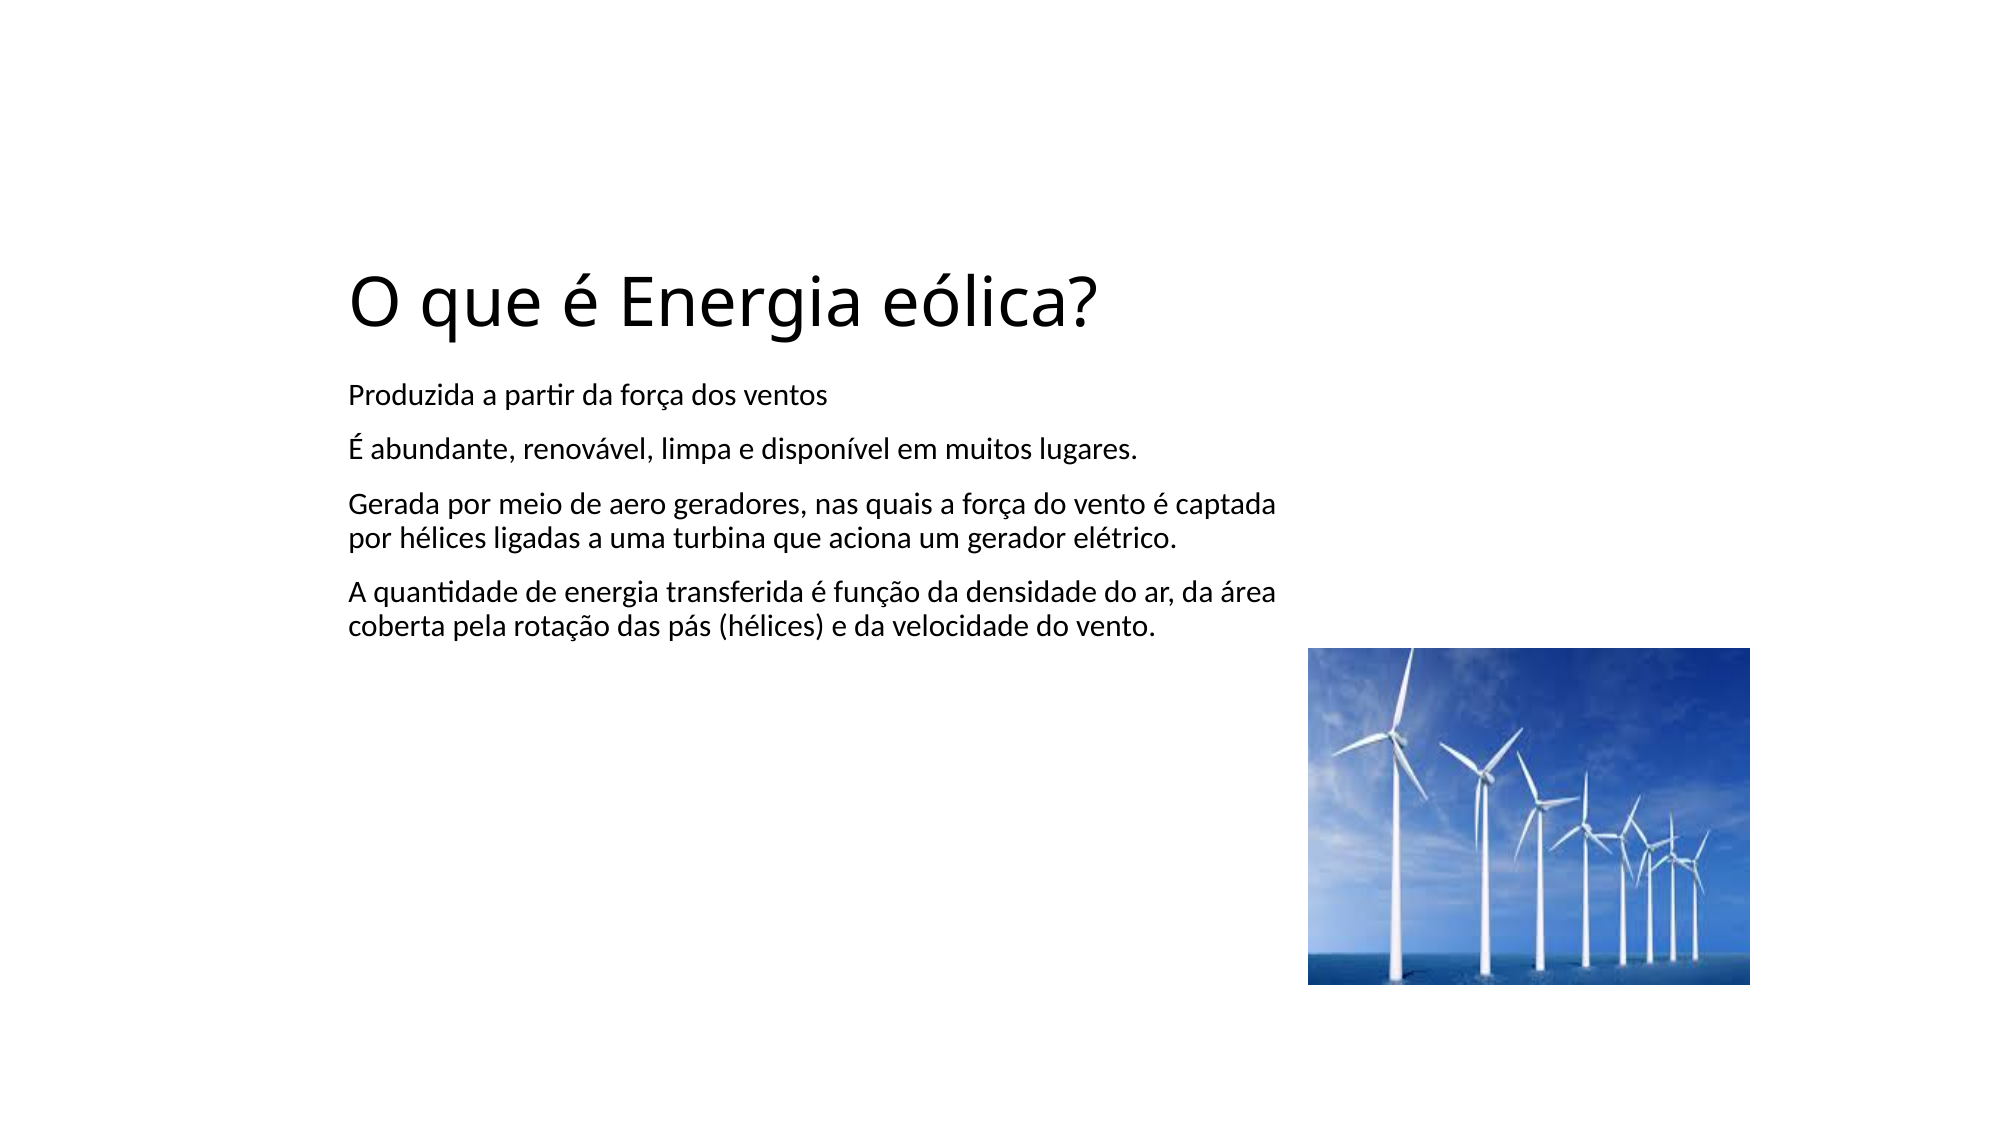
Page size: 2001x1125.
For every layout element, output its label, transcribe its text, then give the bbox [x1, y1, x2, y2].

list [1308, 648, 1750, 985]
list Produzida a partir da força dos ventos É abundante, renovável, limpa e disponível em muitos lugares. Gerada por meio de aero geradores, nas quais a força do vento é captada por hélices ligadas a uma turbina que aciona um gerador elétrico. A quantidade de energia transferida é função da densidade do ar, da área coberta pela rotação das pás (hélices) e da velocidade do vento. [333, 371, 1294, 844]
title O que é Energia eólica? [333, 191, 1320, 350]
